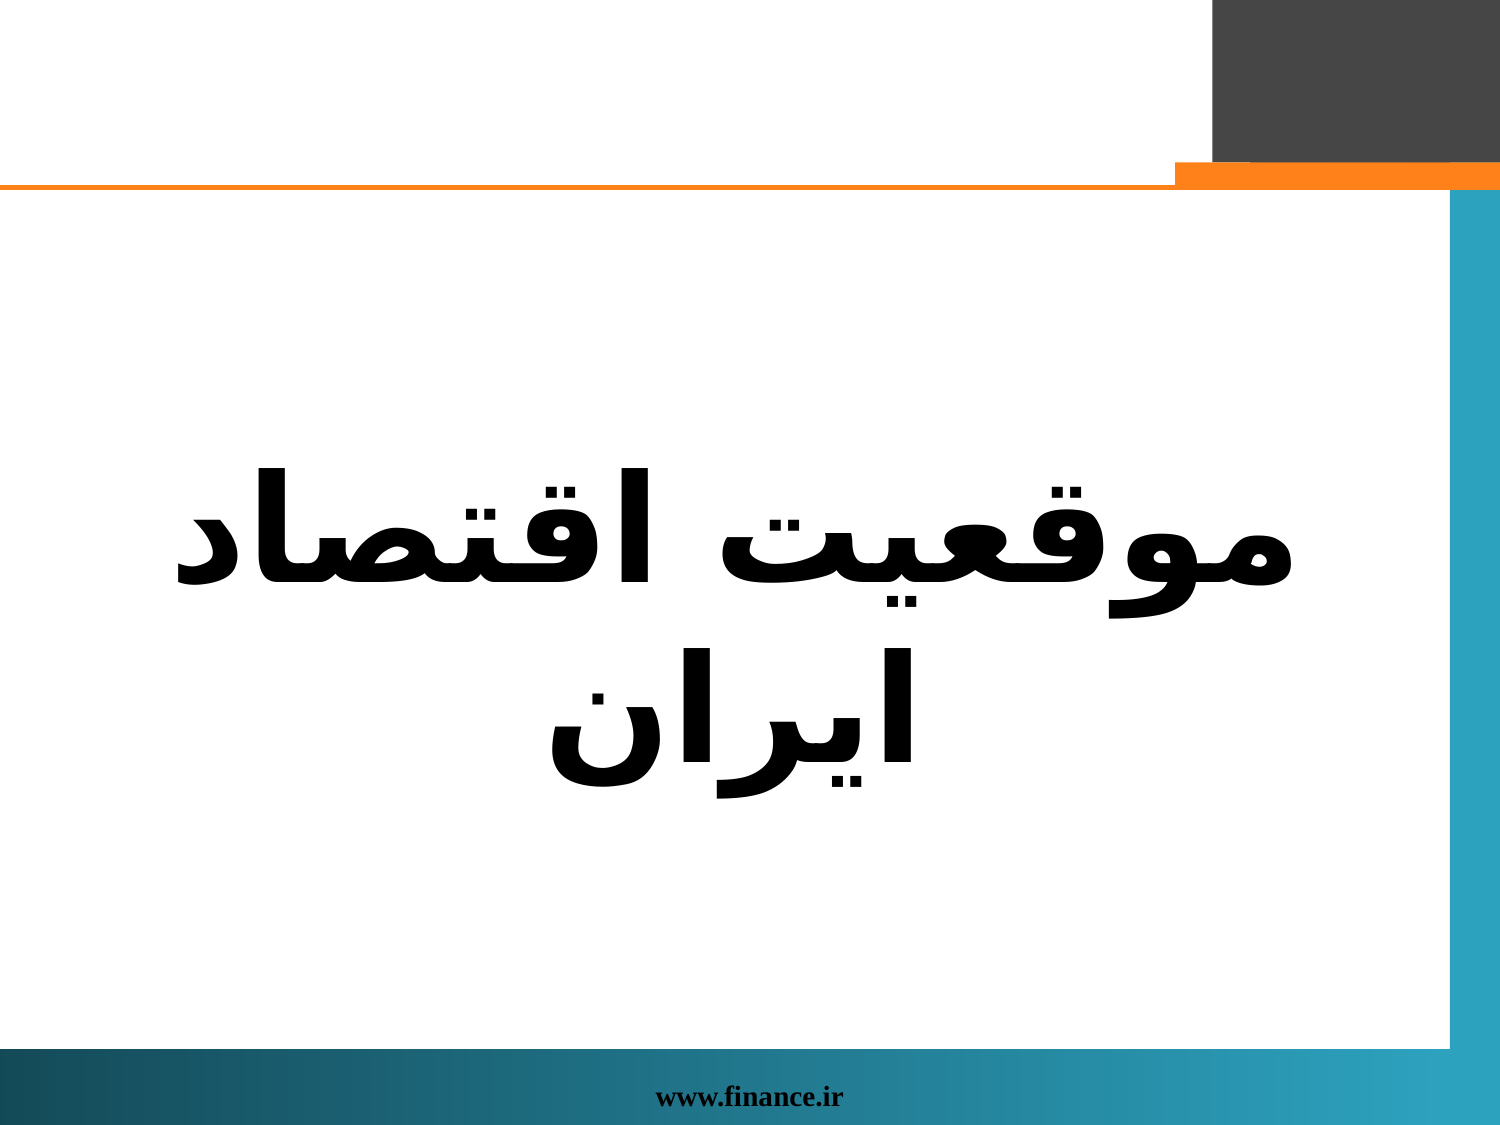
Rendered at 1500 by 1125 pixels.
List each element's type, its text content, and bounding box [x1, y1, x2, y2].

footer www.finance.ir [512, 1069, 988, 1111]
list موقعیت اقتصاد ایران [87, 424, 1438, 713]
